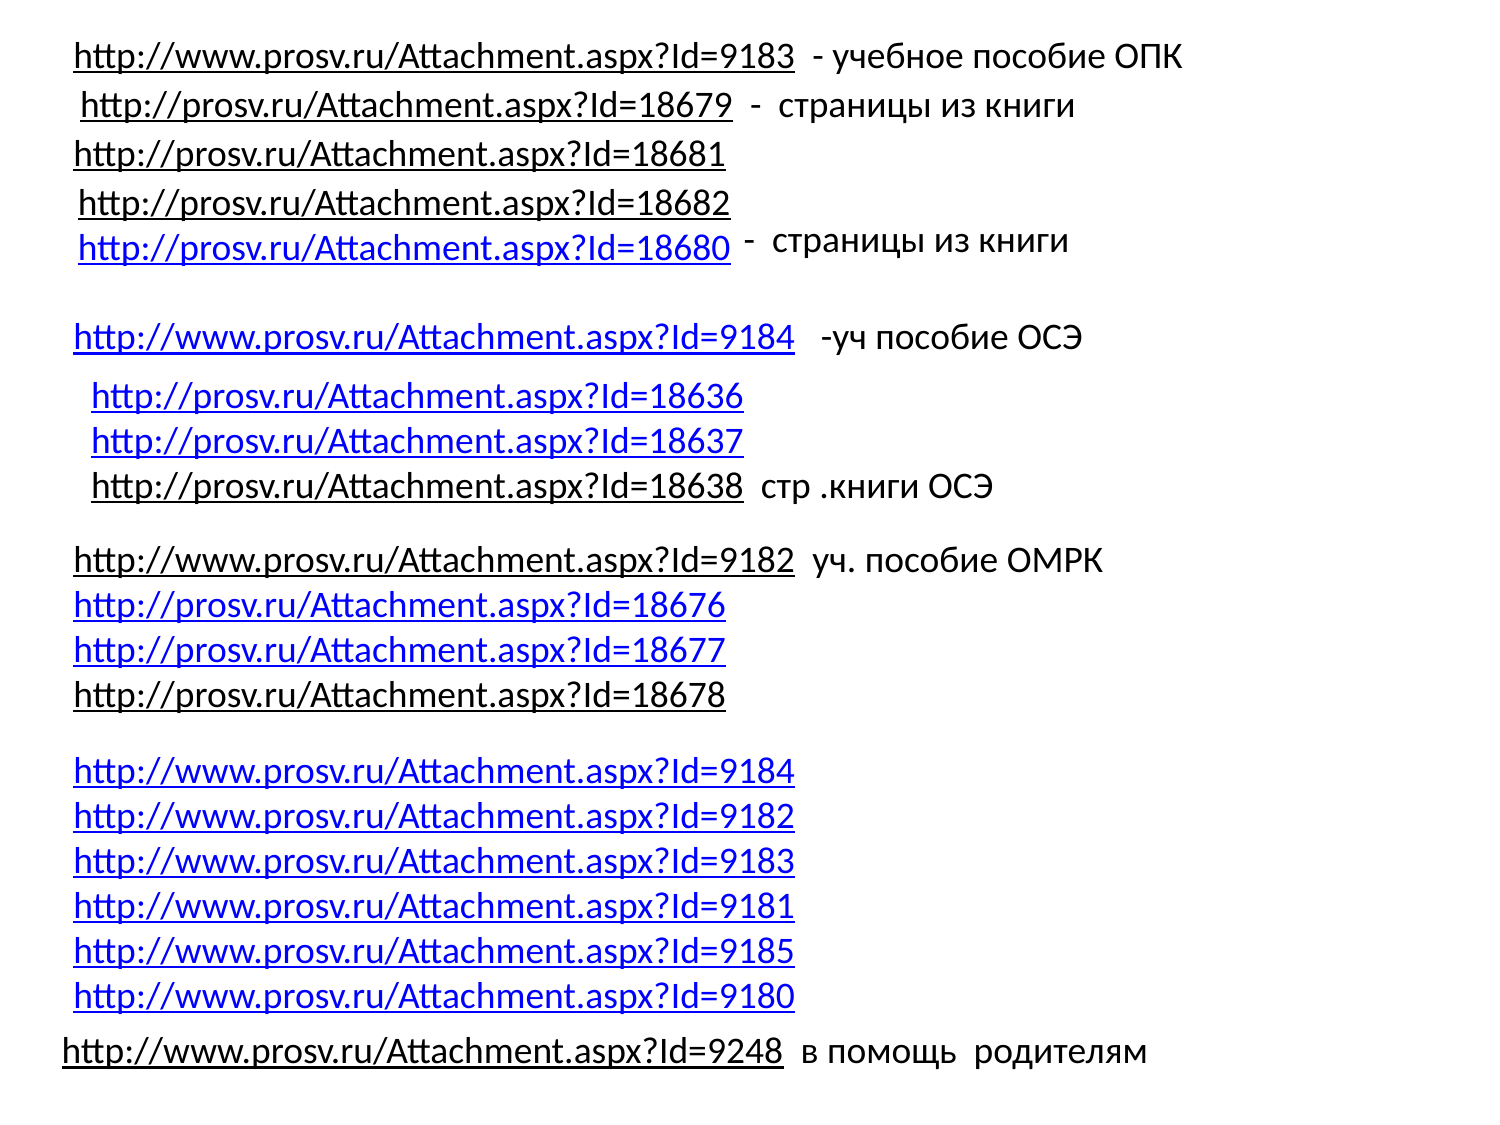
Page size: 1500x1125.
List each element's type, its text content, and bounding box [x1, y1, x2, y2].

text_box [58, 23, 1466, 282]
text_box http://www.prosv.ru/Attachment.aspx?Id=9182 уч. пособие ОМРК http://prosv.ru/Attachment.aspx?Id=18676 http://prosv.ru/Attachment.aspx?Id=18677 http://prosv.ru/Attachment.aspx?Id=18678 [58, 527, 1418, 723]
text_box http://www.prosv.ru/Attachment.aspx?Id=9184 http://www.prosv.ru/Attachment.aspx?Id=9182 http://www.prosv.ru/Attachment.aspx?Id=9183 http://www.prosv.ru/Attachment.aspx?Id=9181 http://www.prosv.ru/Attachment.aspx?Id=9185 http://www.prosv.ru/Attachment.aspx?Id=9180 [58, 738, 1465, 1018]
text_box http://prosv.ru/Attachment.aspx?Id=18636 http://prosv.ru/Attachment.aspx?Id=18637 http://prosv.ru/Attachment.aspx?Id=18638 стр .книги ОСЭ [76, 363, 1009, 513]
text_box http://www.prosv.ru/Attachment.aspx?Id=9248 в помощь родителям [46, 1018, 1465, 1079]
text_box http://www.prosv.ru/Attachment.aspx?Id=9184 -уч пособие ОСЭ [58, 304, 1383, 365]
